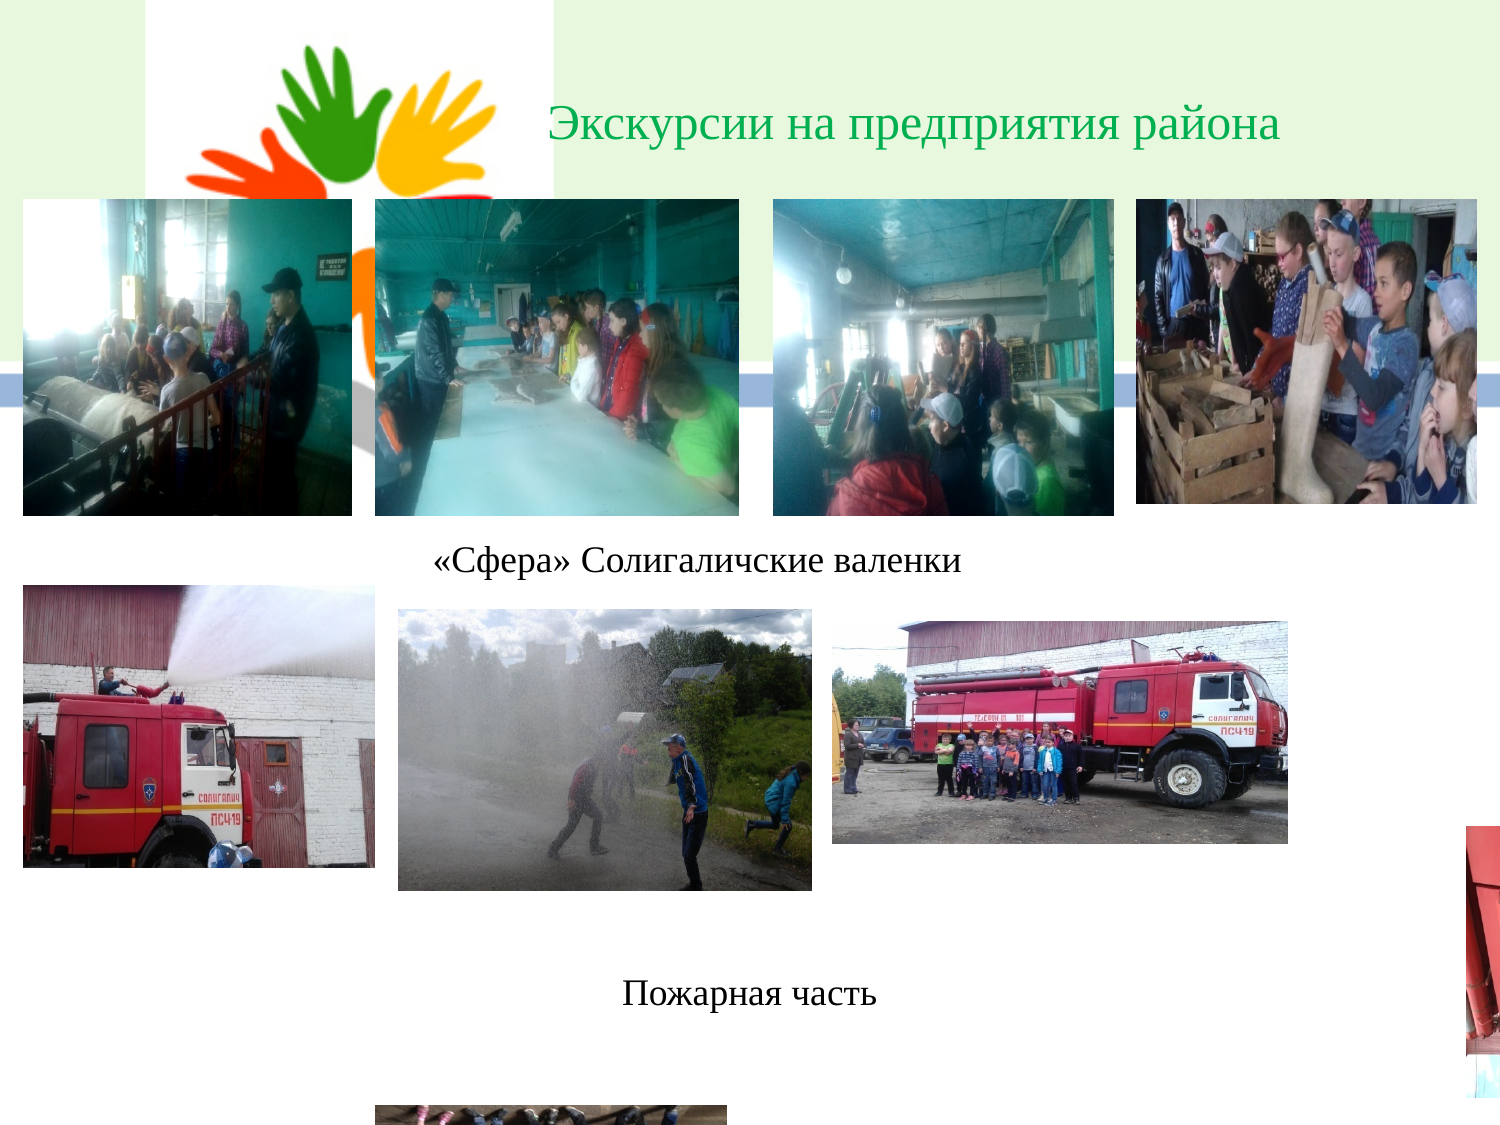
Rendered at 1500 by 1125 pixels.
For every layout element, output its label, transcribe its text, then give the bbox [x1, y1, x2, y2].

text_box Экскурсии на предприятия района [375, 82, 1453, 157]
text_box Пожарная часть [93, 960, 1407, 1021]
text_box «Сфера» Солигаличские валенки [105, 527, 1289, 588]
picture [0, 0, 1500, 1125]
